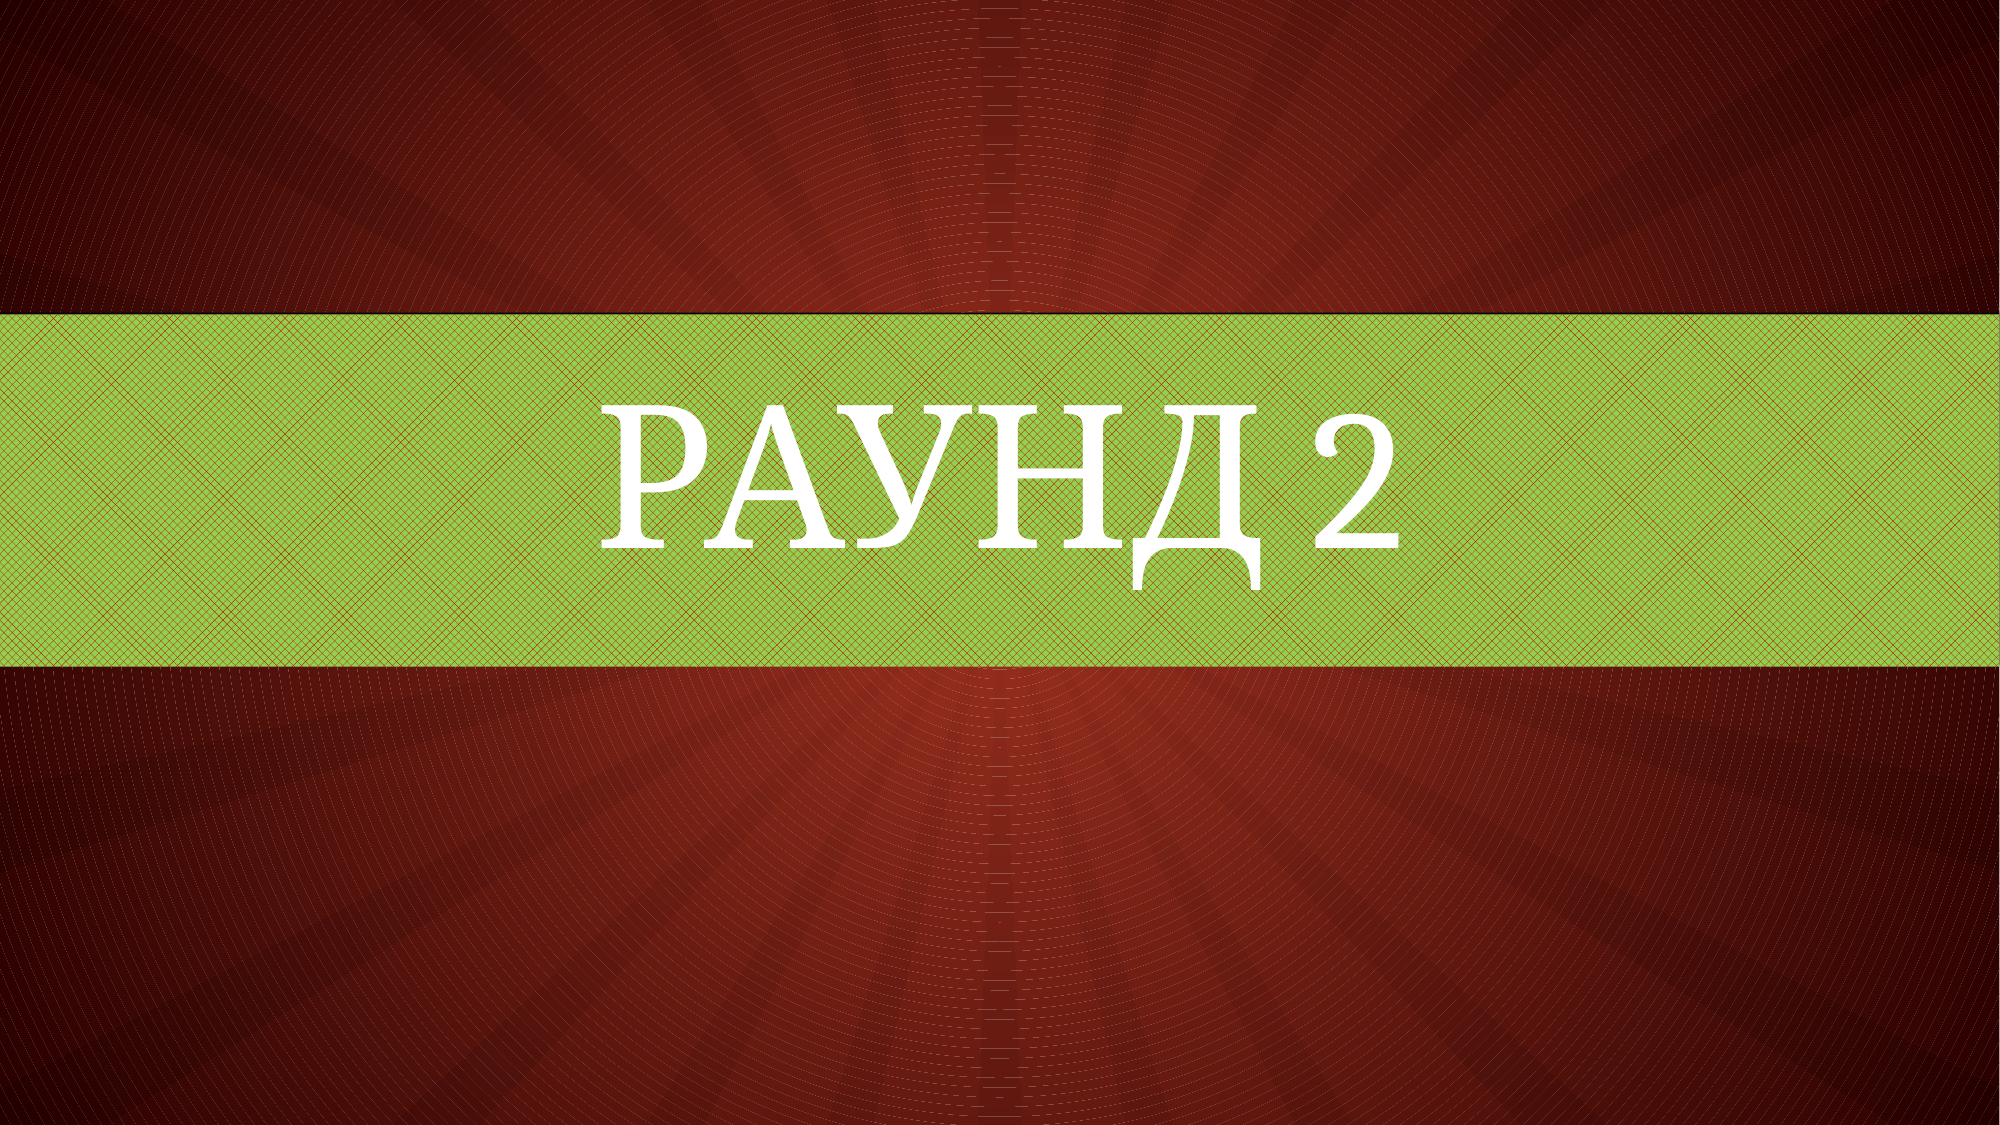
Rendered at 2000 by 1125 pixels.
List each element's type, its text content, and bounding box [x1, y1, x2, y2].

title Раунд 2 [0, 314, 2000, 667]
